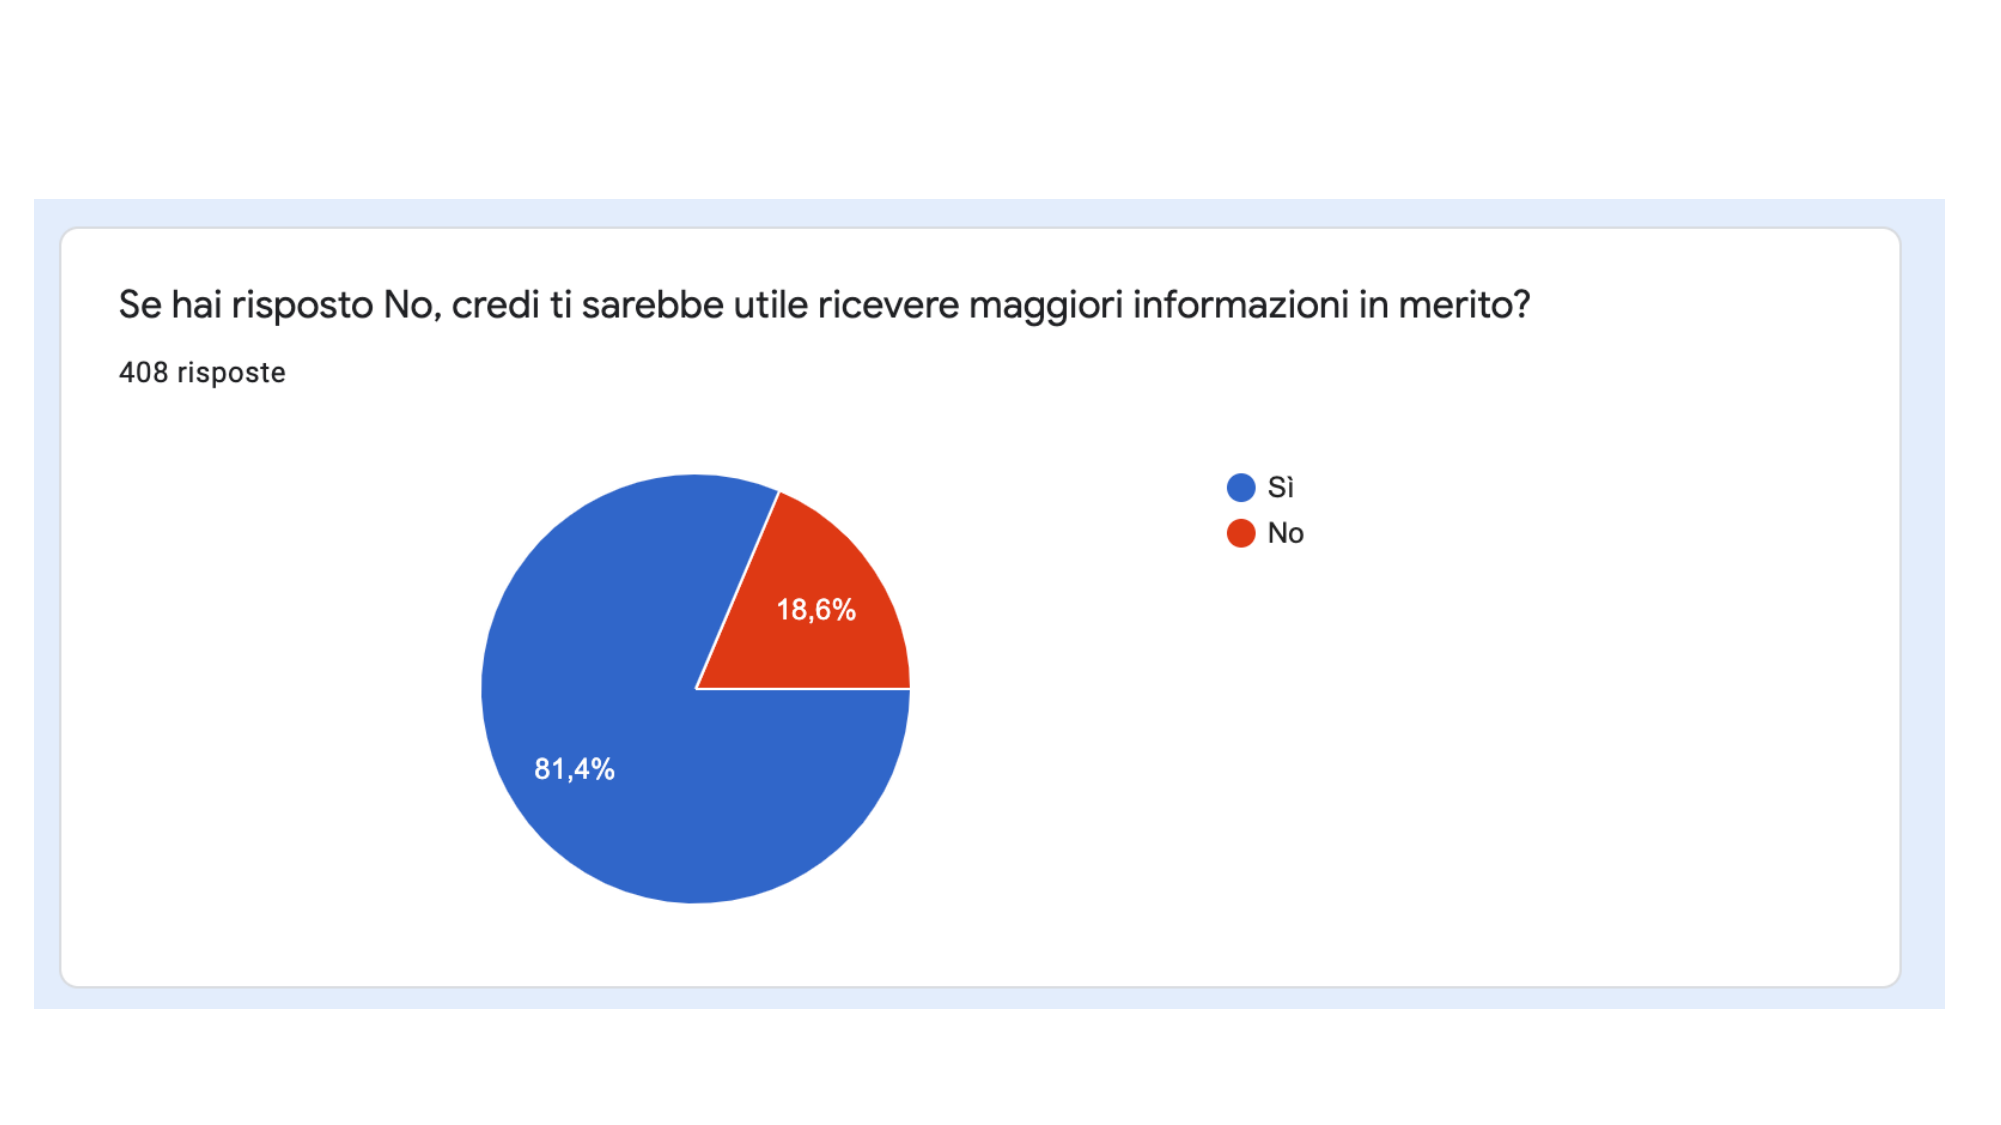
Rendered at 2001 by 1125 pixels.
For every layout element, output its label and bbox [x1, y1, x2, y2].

list [34, 199, 1945, 1009]
